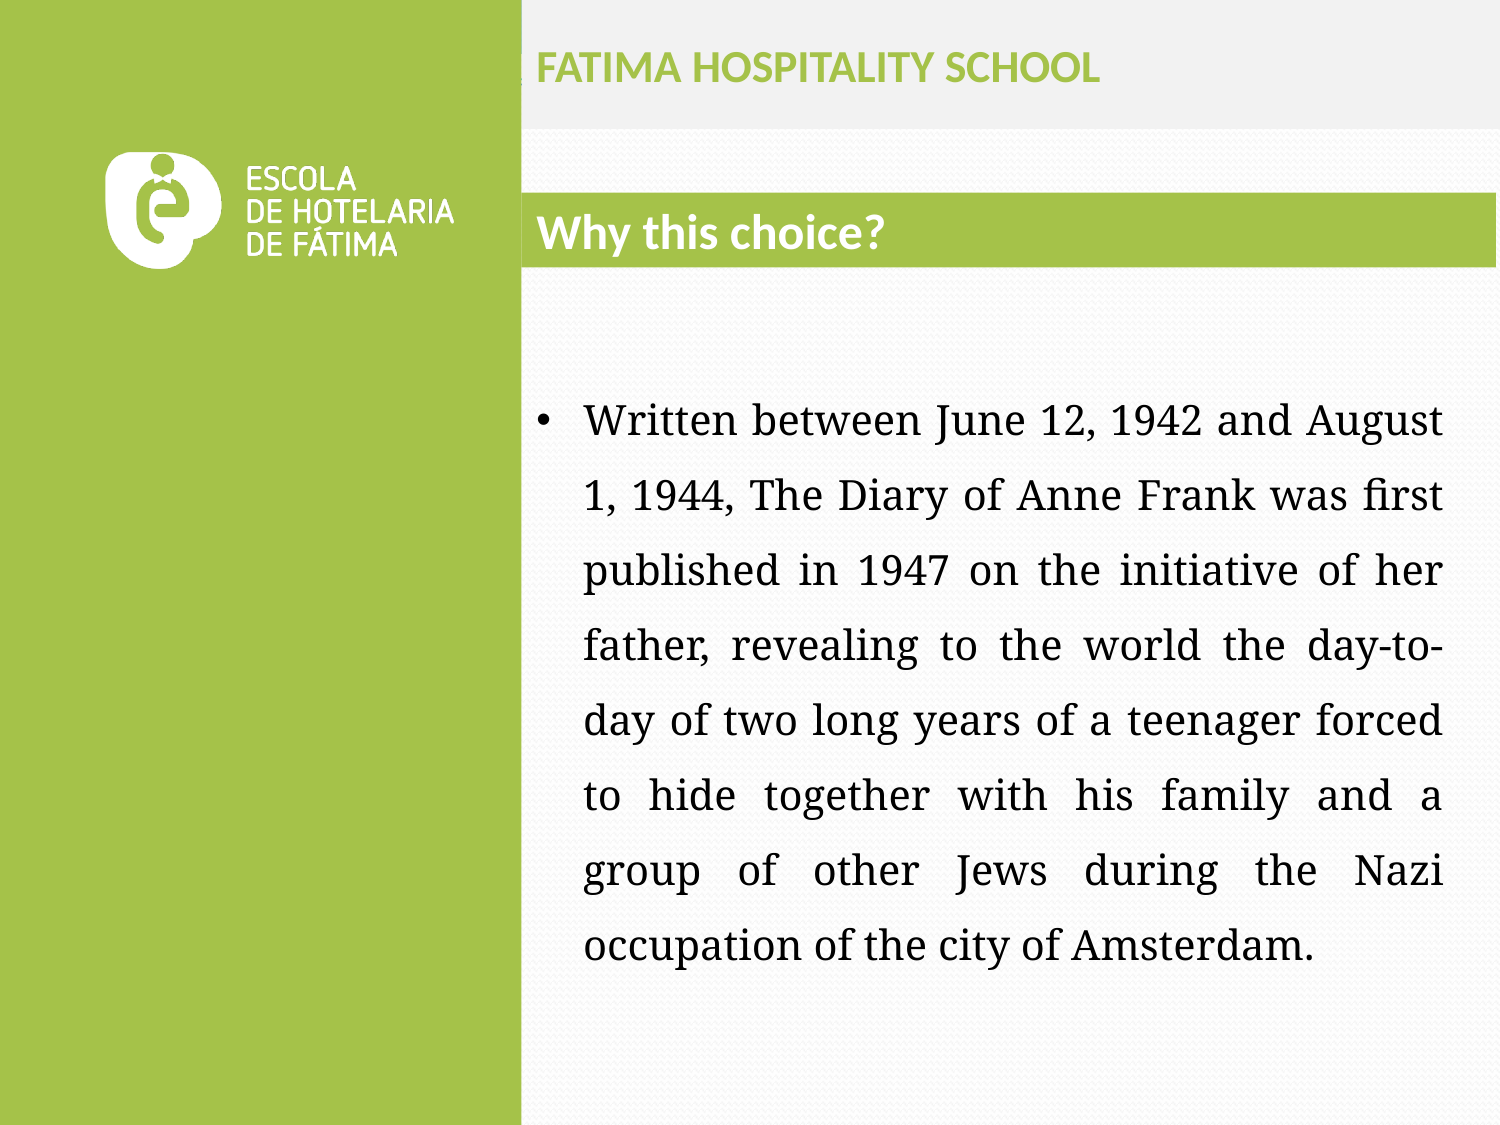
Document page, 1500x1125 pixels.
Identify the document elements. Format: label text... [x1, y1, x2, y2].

text_box FATIMA HOSPITALITY SCHOOL [524, 0, 1500, 131]
text_box [0, 0, 524, 1125]
picture [105, 152, 455, 269]
text_box Written between June 12, 1942 and August 1, 1944, The Diary of Anne Frank was first published in 1947 on the initiative of her father, revealing to the world the day-to-day of two long years of a teenager forced to hide together with his family and a group of other Jews during the Nazi occupation of the city of Amsterdam. [521, 361, 1459, 977]
text_box Why this choice? [521, 192, 1496, 268]
